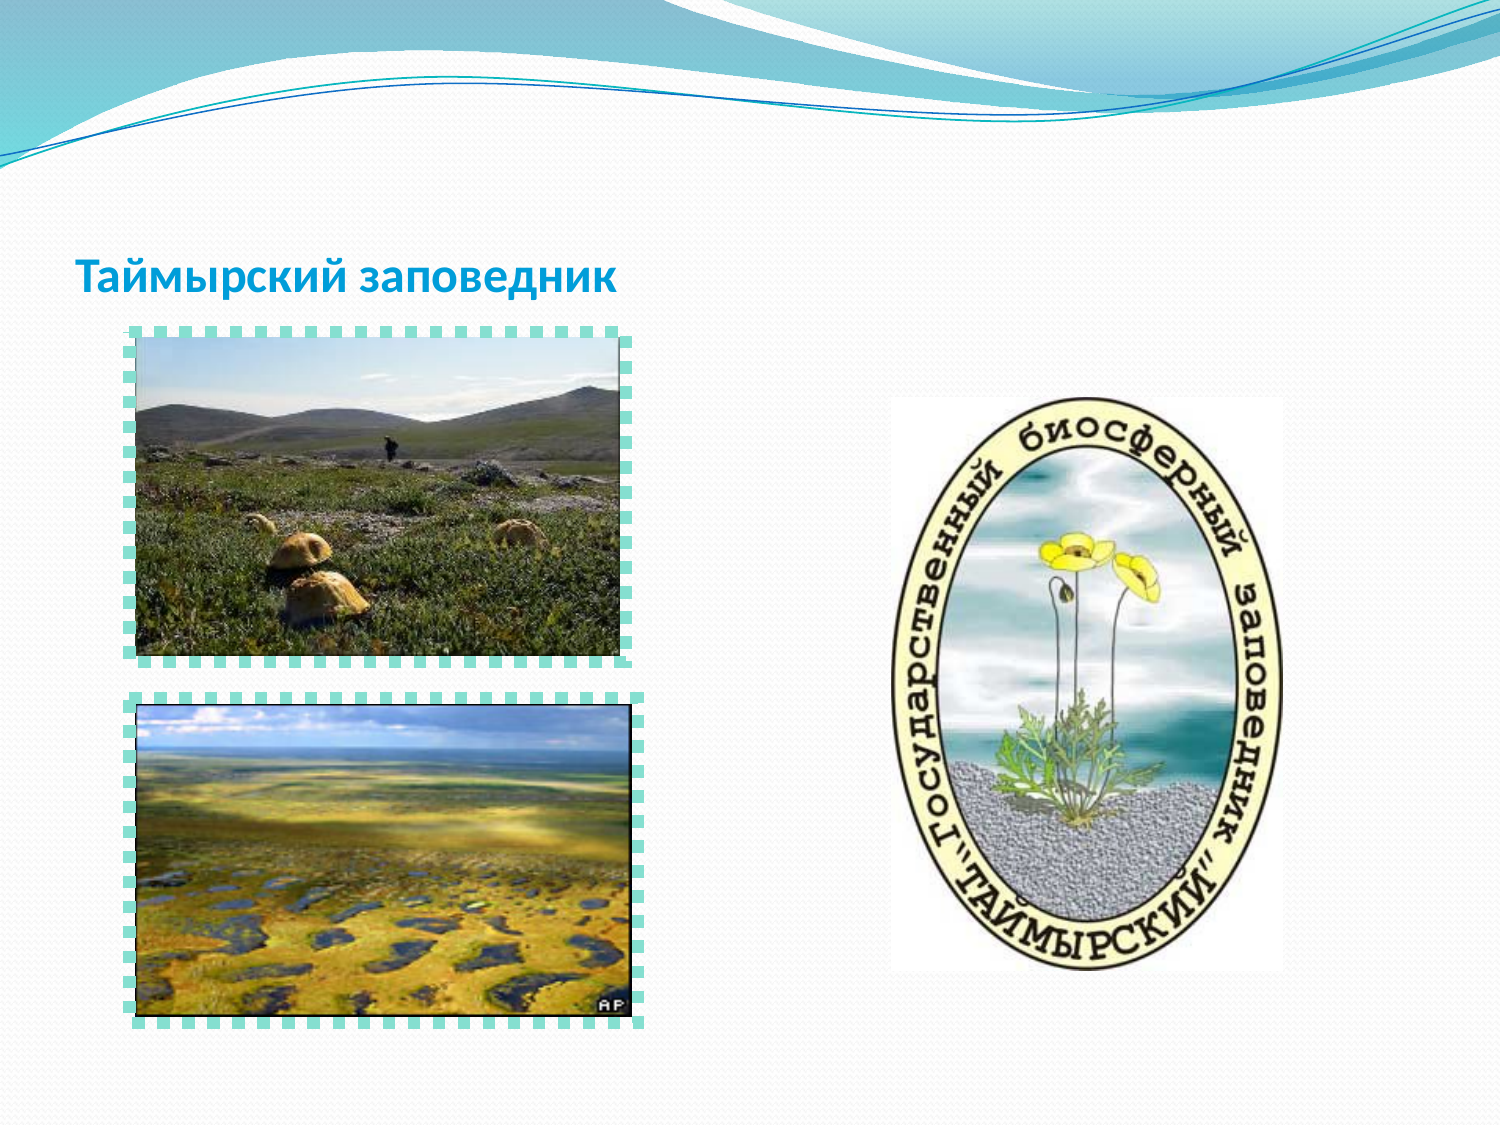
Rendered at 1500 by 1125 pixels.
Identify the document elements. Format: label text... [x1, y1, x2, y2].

title Таймырский заповедник [75, 115, 1425, 303]
picture [135, 703, 632, 1018]
picture [891, 396, 1283, 971]
picture [135, 337, 620, 657]
